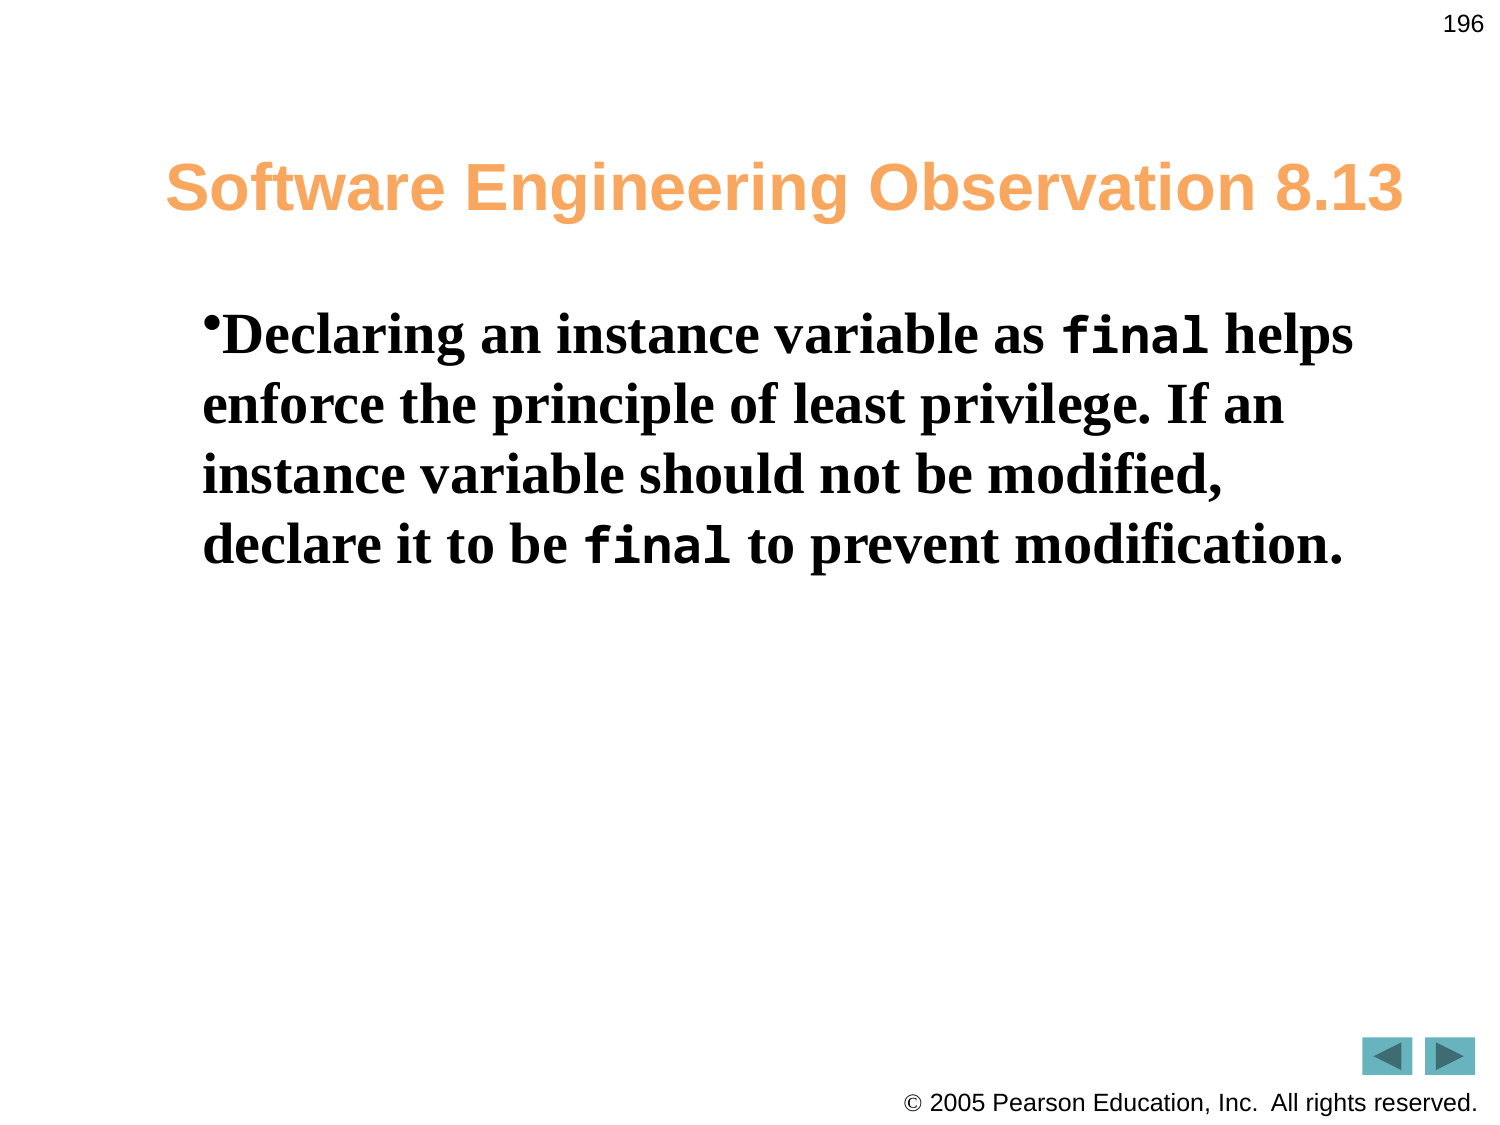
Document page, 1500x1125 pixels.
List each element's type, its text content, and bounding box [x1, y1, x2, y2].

slide_number 196 [1149, 0, 1500, 79]
title Software Engineering Observation 8.13 [150, 112, 1436, 263]
list Declaring an instance variable as final helps enforce the principle of least privilege. If an instance variable should not be modified, declare it to be final to prevent modification. [187, 287, 1425, 663]
